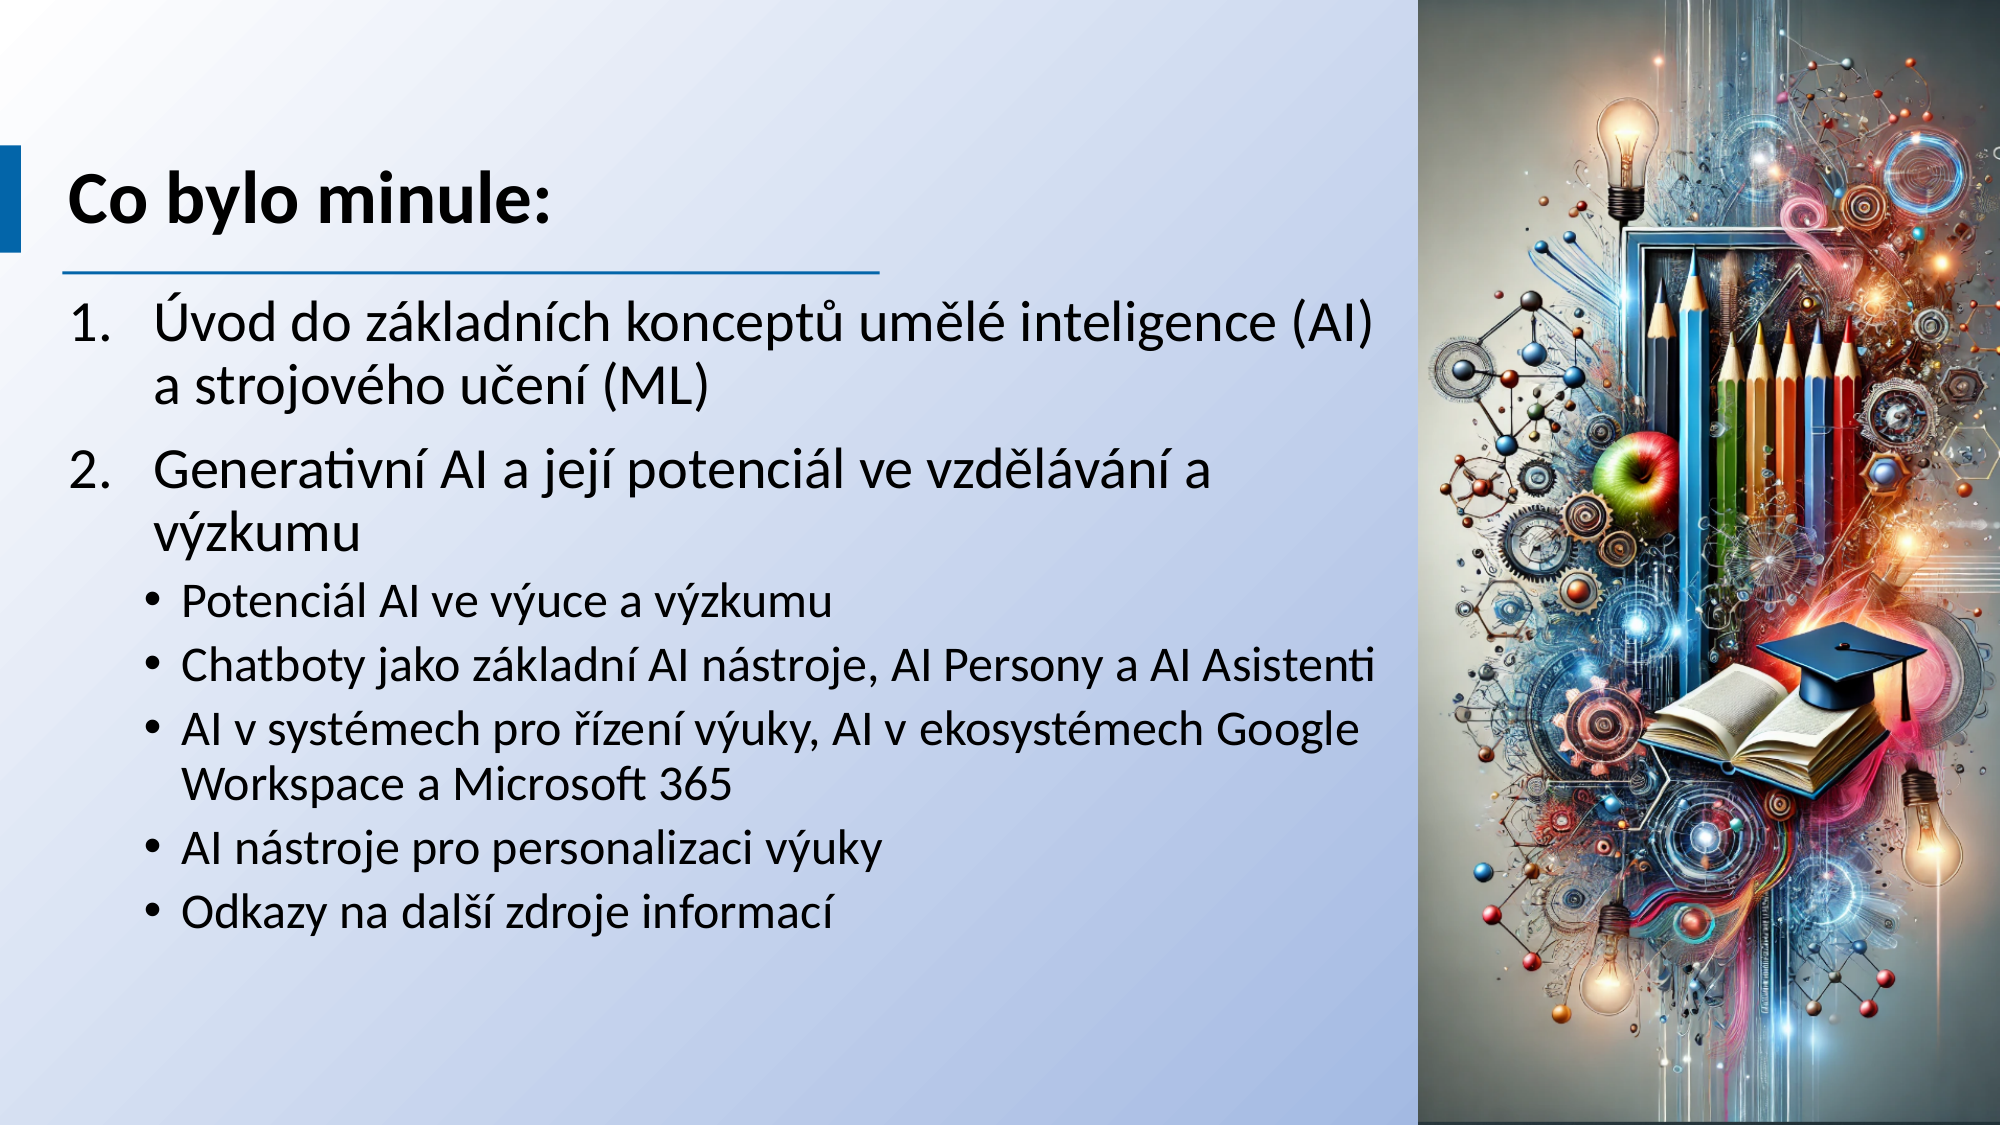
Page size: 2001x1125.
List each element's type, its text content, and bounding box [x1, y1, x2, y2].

text_box Úvod do základních konceptů umělé inteligence (AI) a strojového učení (ML) Generativní AI a její potenciál ve vzdělávání a výzkumu Potenciál AI ve výuce a výzkumu Chatboty jako základní AI nástroje, AI Persony a AI Asistenti AI v systémech pro řízení výuky, AI v ekosystémech Google Workspace a Microsoft 365 AI nástroje pro personalizaci výuky Odkazy na další zdroje informací [53, 283, 1418, 1057]
text_box [61, 270, 881, 275]
title Co bylo minule: [53, 97, 889, 283]
text_box [0, 144, 22, 254]
picture [1418, 0, 2000, 1125]
text_box [0, 0, 1418, 1125]
